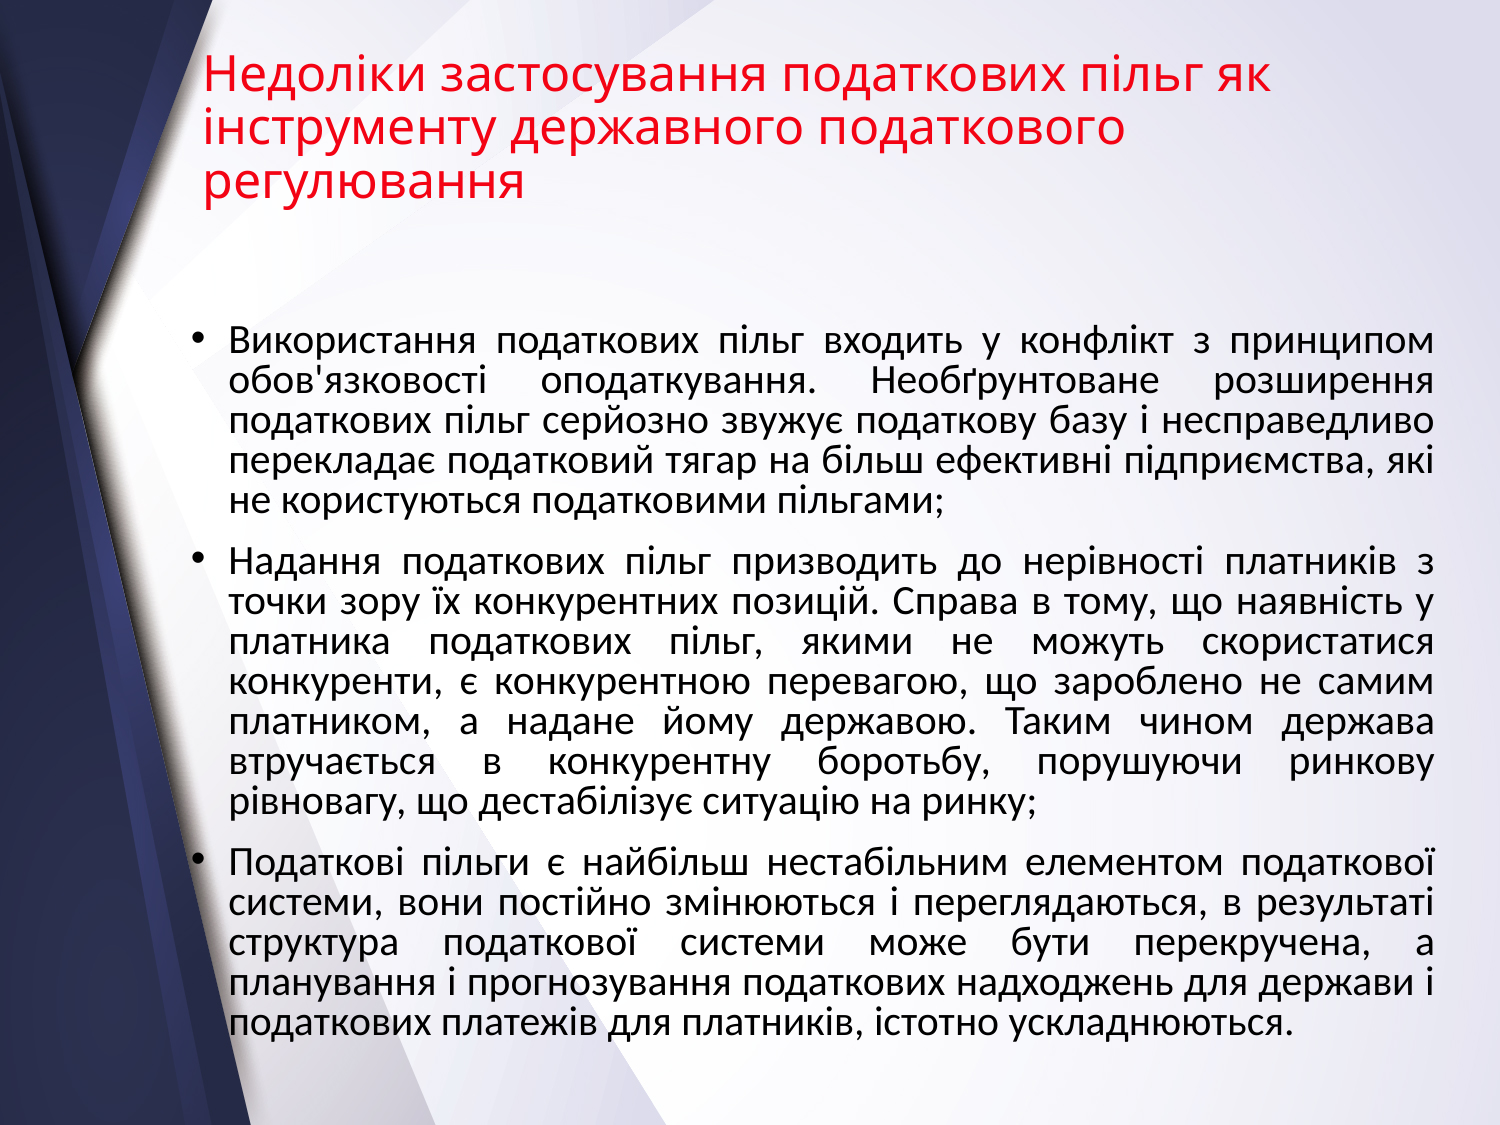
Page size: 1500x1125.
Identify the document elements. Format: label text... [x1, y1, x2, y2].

list Використання податкових пільг входить у конфлікт з принципом обов'язковості оподаткування. Необґрунтоване розширення податкових пільг серйозно звужує податкову базу і несправедливо перекладає податковий тягар на більш ефективні підприємства, які не користуються податковими пільгами; Надання податкових пільг призводить до нерівності платників з точки зору їх конкурентних позицій. Справа в тому, що наявність у платника податкових пільг, якими не можуть скористатися конкуренти, є конкурентною перевагою, що зароблено не самим платником, а надане йому державою. Таким чином держава втручається в конкурентну боротьбу, порушуючи ринкову рівновагу, що дестабілізує ситуацію на ринку; Податкові пільги є найбільш нестабільним елементом податкової системи, вони постійно змінюються і переглядаються, в результаті структура податкової системи може бути перекручена, а планування і прогнозування податкових надходжень для держави і податкових платежів для платників, істотно ускладнюються. [175, 243, 1451, 1059]
title Недоліки застосування податкових пільг як інструменту державного податкового регулювання [187, 37, 1446, 220]
picture [0, 0, 1500, 1125]
